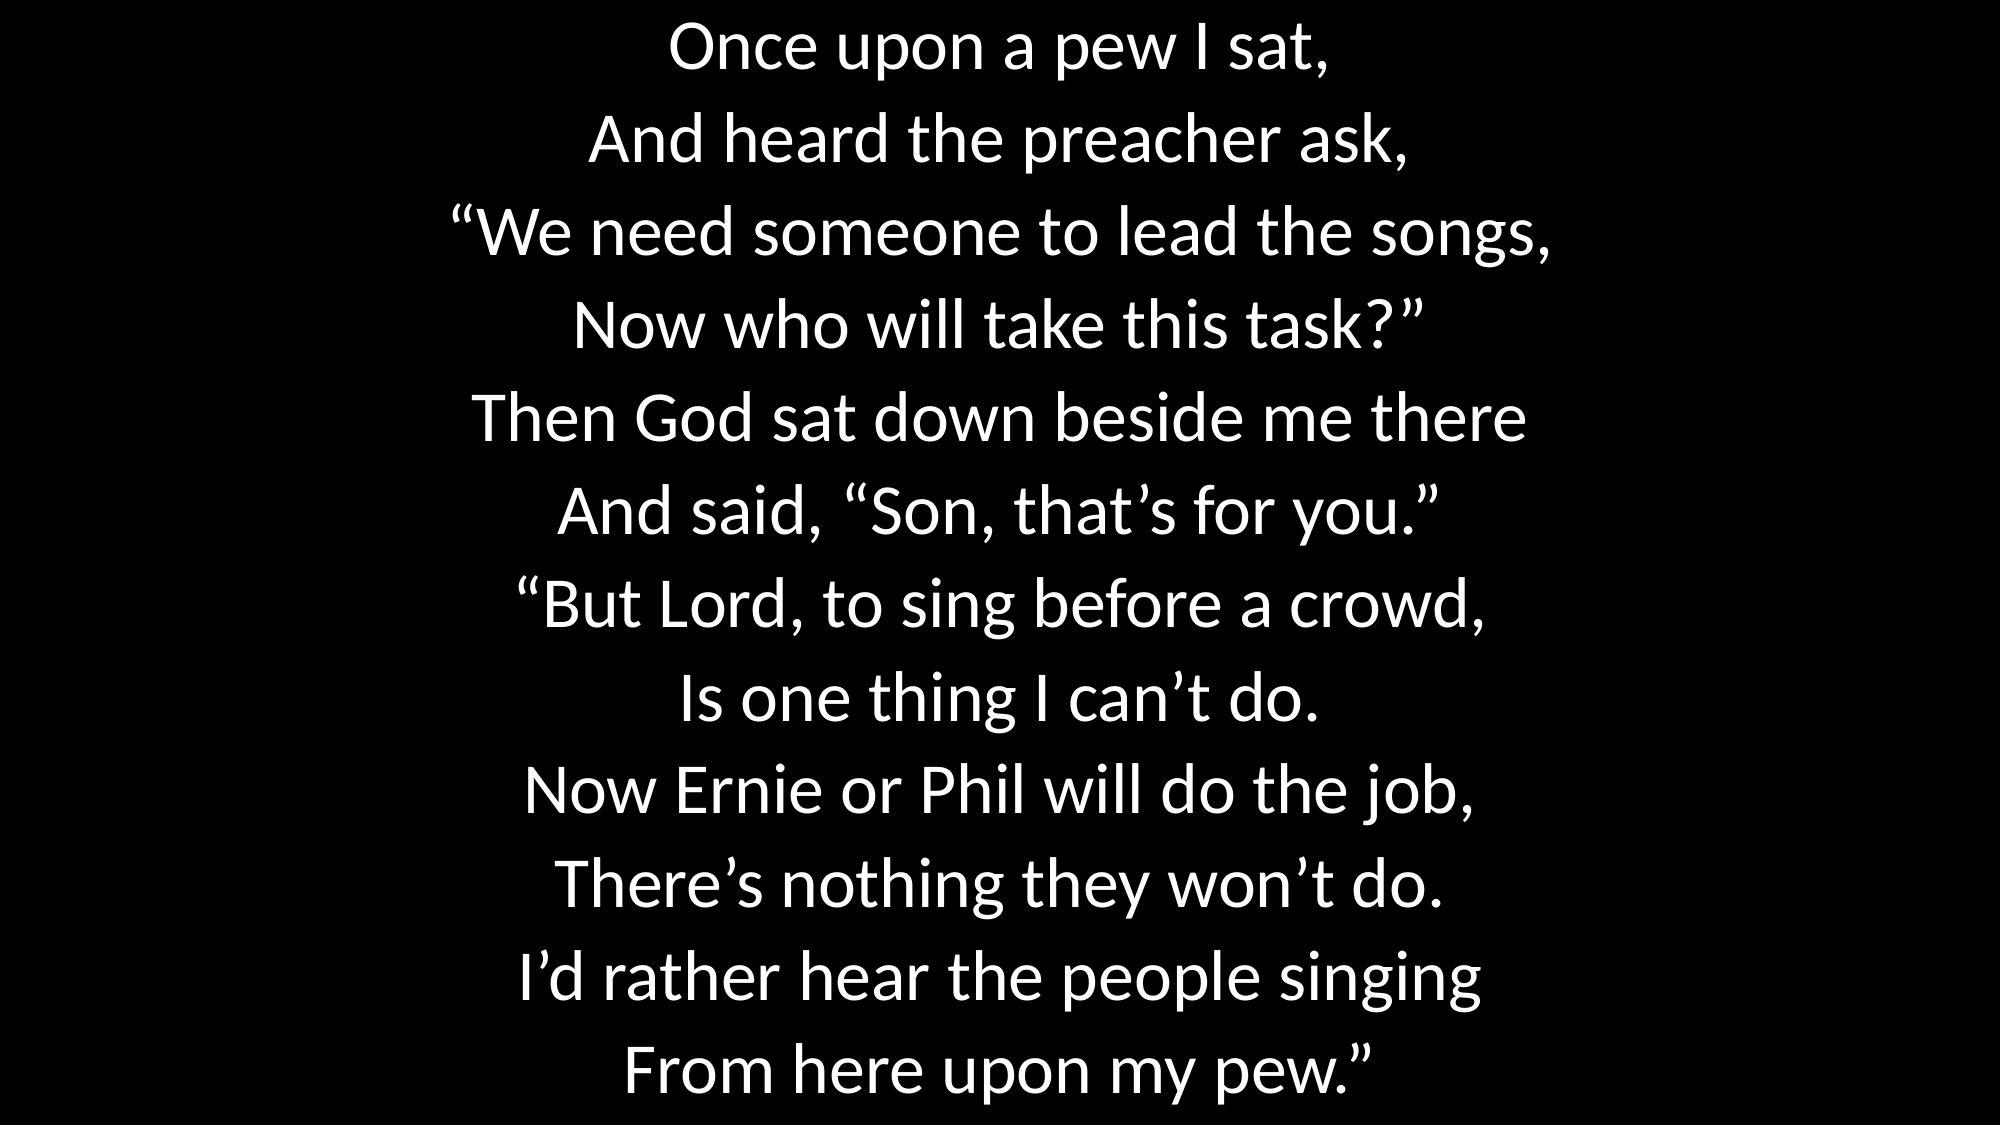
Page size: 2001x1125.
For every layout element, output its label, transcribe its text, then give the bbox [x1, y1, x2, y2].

list Once upon a pew I sat, And heard the preacher ask, “We need someone to lead the songs, Now who will take this task?” Then God sat down beside me there And said, “Son, that’s for you.” “But Lord, to sing before a crowd, Is one thing I can’t do. Now Ernie or Phil will do the job, There’s nothing they won’t do. I’d rather hear the people singing From here upon my pew.” [0, 0, 2000, 1125]
